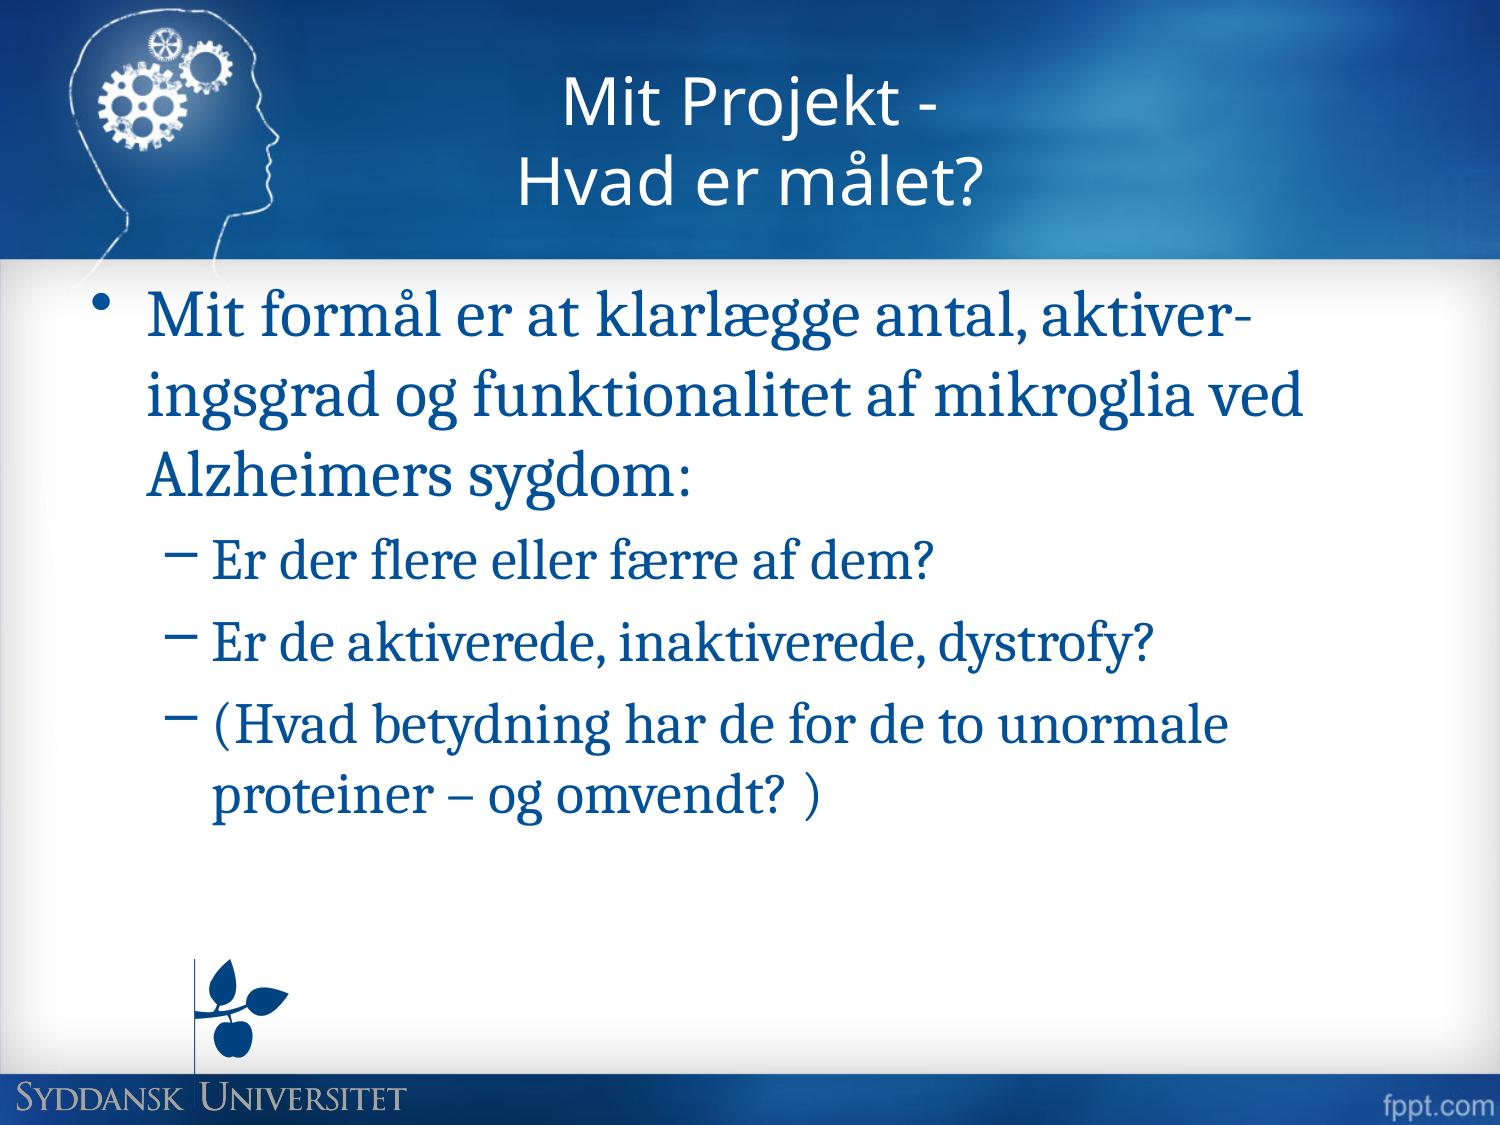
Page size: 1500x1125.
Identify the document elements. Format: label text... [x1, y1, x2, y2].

picture [0, 0, 1500, 1125]
title Mit Projekt - Hvad er målet? [75, 45, 1425, 233]
list Mit formål er at klarlægge antal, aktiver-ingsgrad og funktionalitet af mikroglia ved Alzheimers sygdom: Er der flere eller færre af dem? Er de aktiverede, inaktiverede, dystrofy? (Hvad betydning har de for de to unormale proteiner – og omvendt? ) [75, 262, 1425, 1005]
